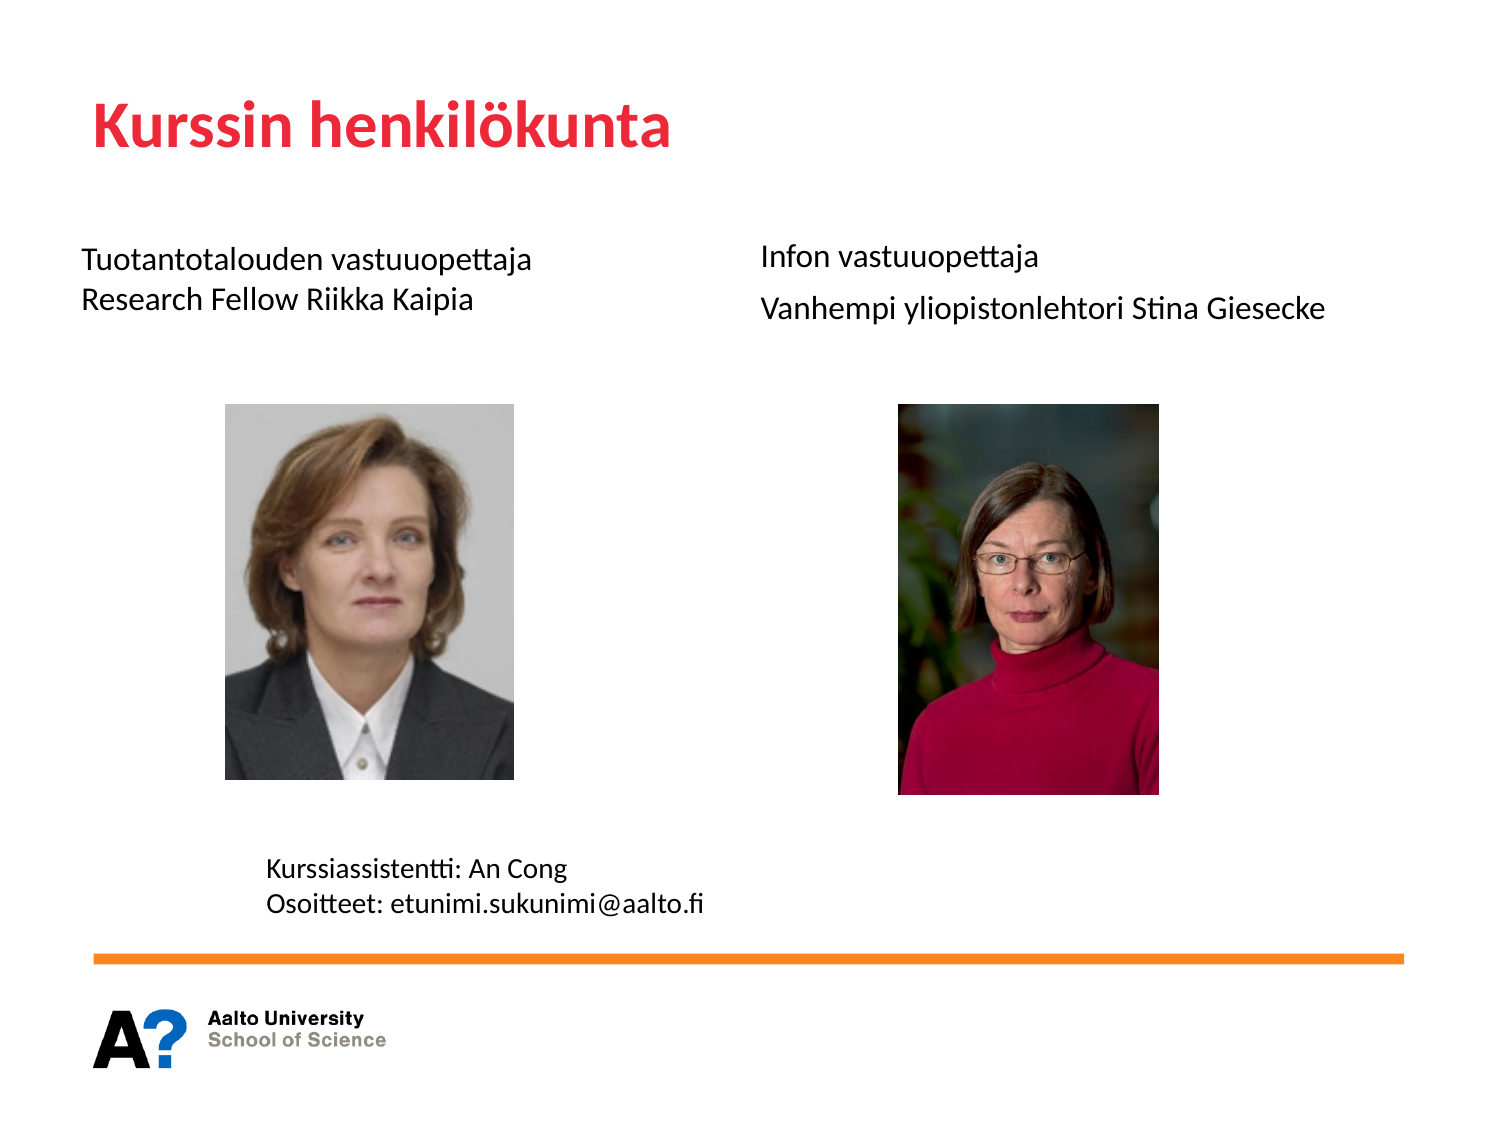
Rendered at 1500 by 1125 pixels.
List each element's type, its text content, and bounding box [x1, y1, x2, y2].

list Infon vastuuopettaja Vanhempi yliopistonlehtori Stina Giesecke [760, 233, 1405, 754]
picture [225, 404, 514, 780]
title Kurssin henkilökunta [93, 80, 1405, 258]
text_box Kurssiassistentti: An Cong Osoitteet: etunimi.sukunimi@aalto.fi [251, 841, 1224, 927]
text_box Tuotantotalouden vastuuopettaja Research Fellow Riikka Kaipia [66, 229, 719, 325]
picture [35, 953, 443, 1125]
picture [898, 404, 1159, 795]
